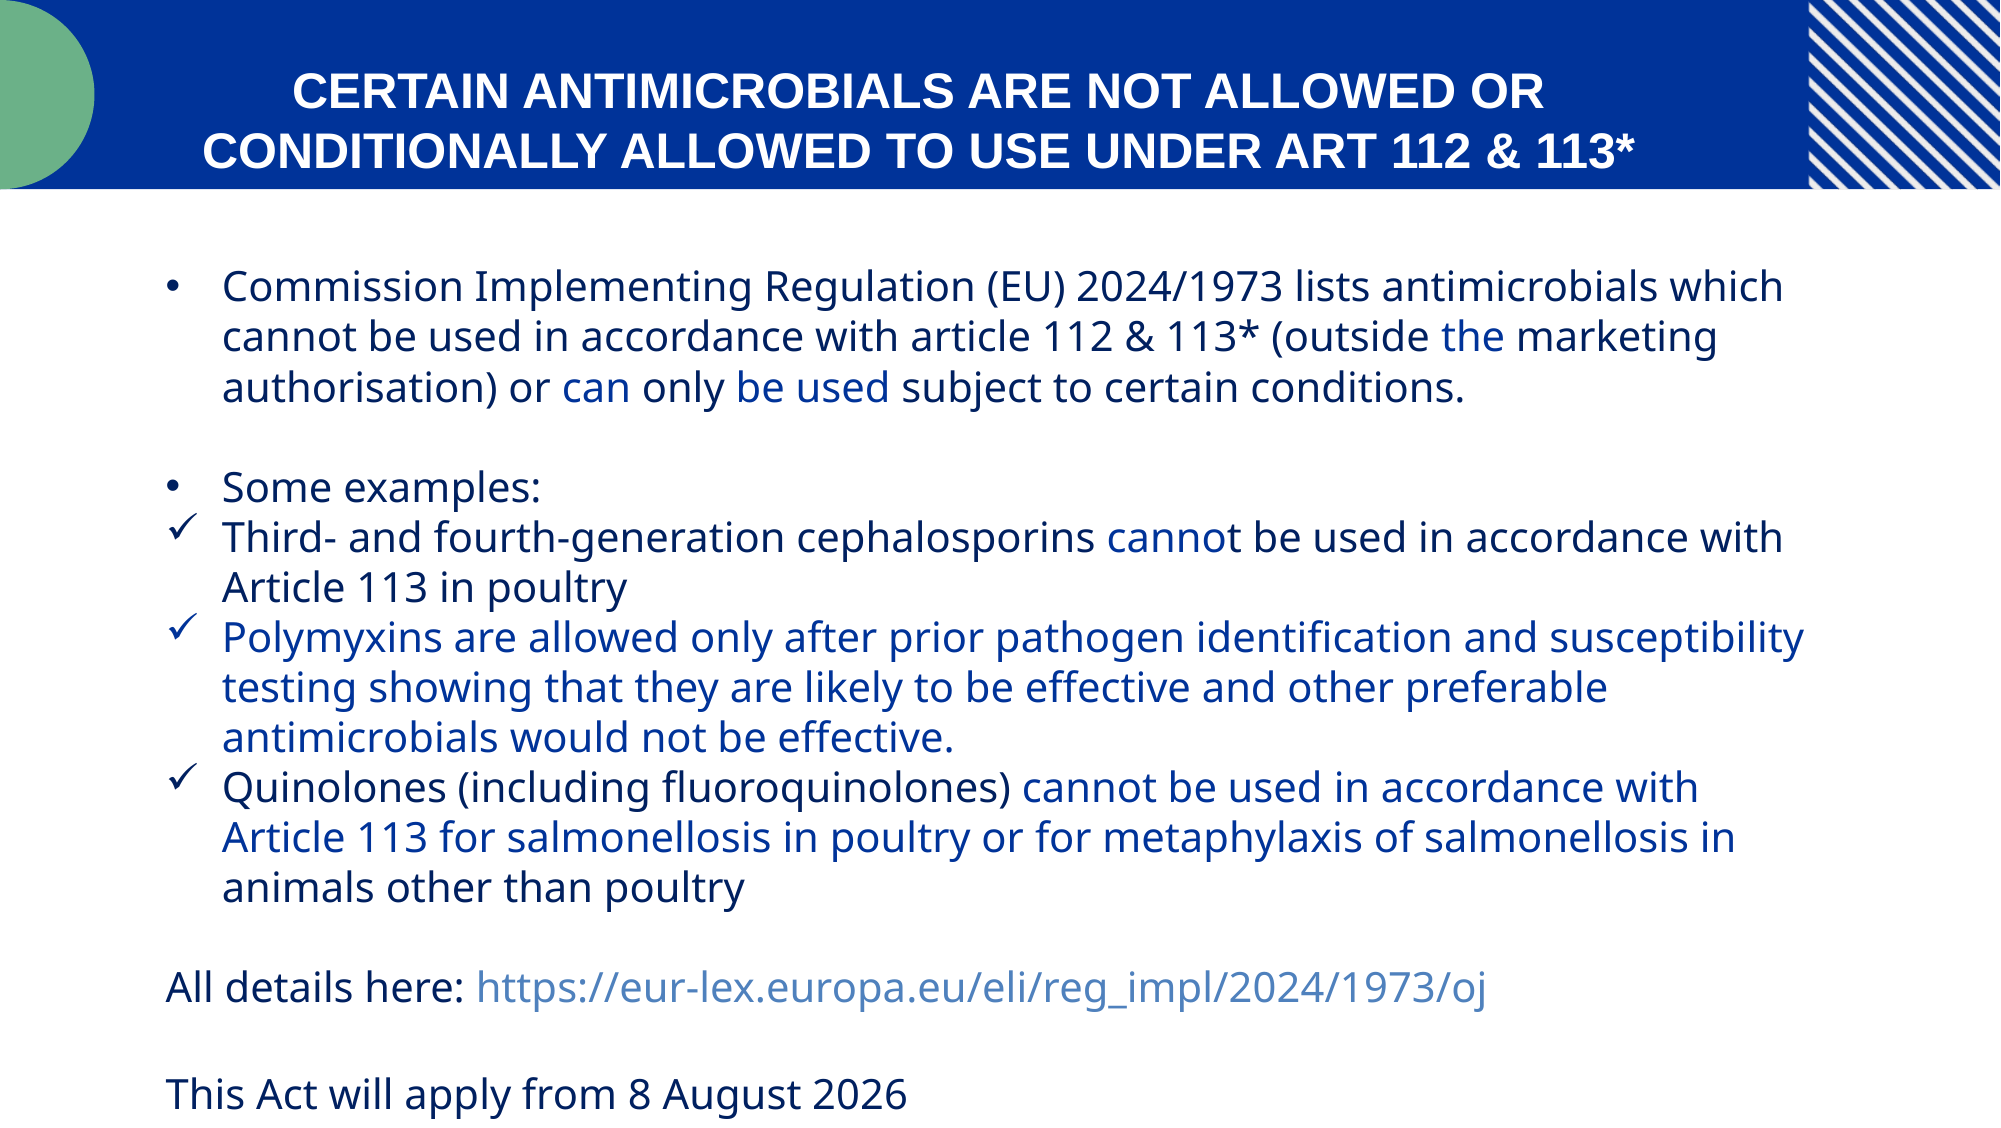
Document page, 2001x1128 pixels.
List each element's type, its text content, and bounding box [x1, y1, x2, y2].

picture [1808, 0, 2000, 190]
text_box Commission Implementing Regulation (EU) 2024/1973 lists antimicrobials which cannot be used in accordance with article 112 & 113* (outside the marketing authorisation) or can only be used subject to certain conditions. Some examples: Third- and fourth-generation cephalosporins cannot be used in accordance with Article 113 in poultry Polymyxins are allowed only after prior pathogen identification and susceptibility testing showing that they are likely to be effective and other preferable antimicrobials would not be effective. Quinolones (including fluoroquinolones) cannot be used in accordance with Article 113 for salmonellosis in poultry or for metaphylaxis of salmonellosis in animals other than poultry All details here: https://eur-lex.europa.eu/eli/reg_impl/2024/1973/oj This Act will apply from 8 August 2026 [150, 202, 1851, 1128]
list CERTAIN ANTIMICROBIALS ARE NOT ALLOWED OR CONDITIONALLY ALLOWED TO USE UNDER ART 112 & 113* [125, 51, 1713, 130]
